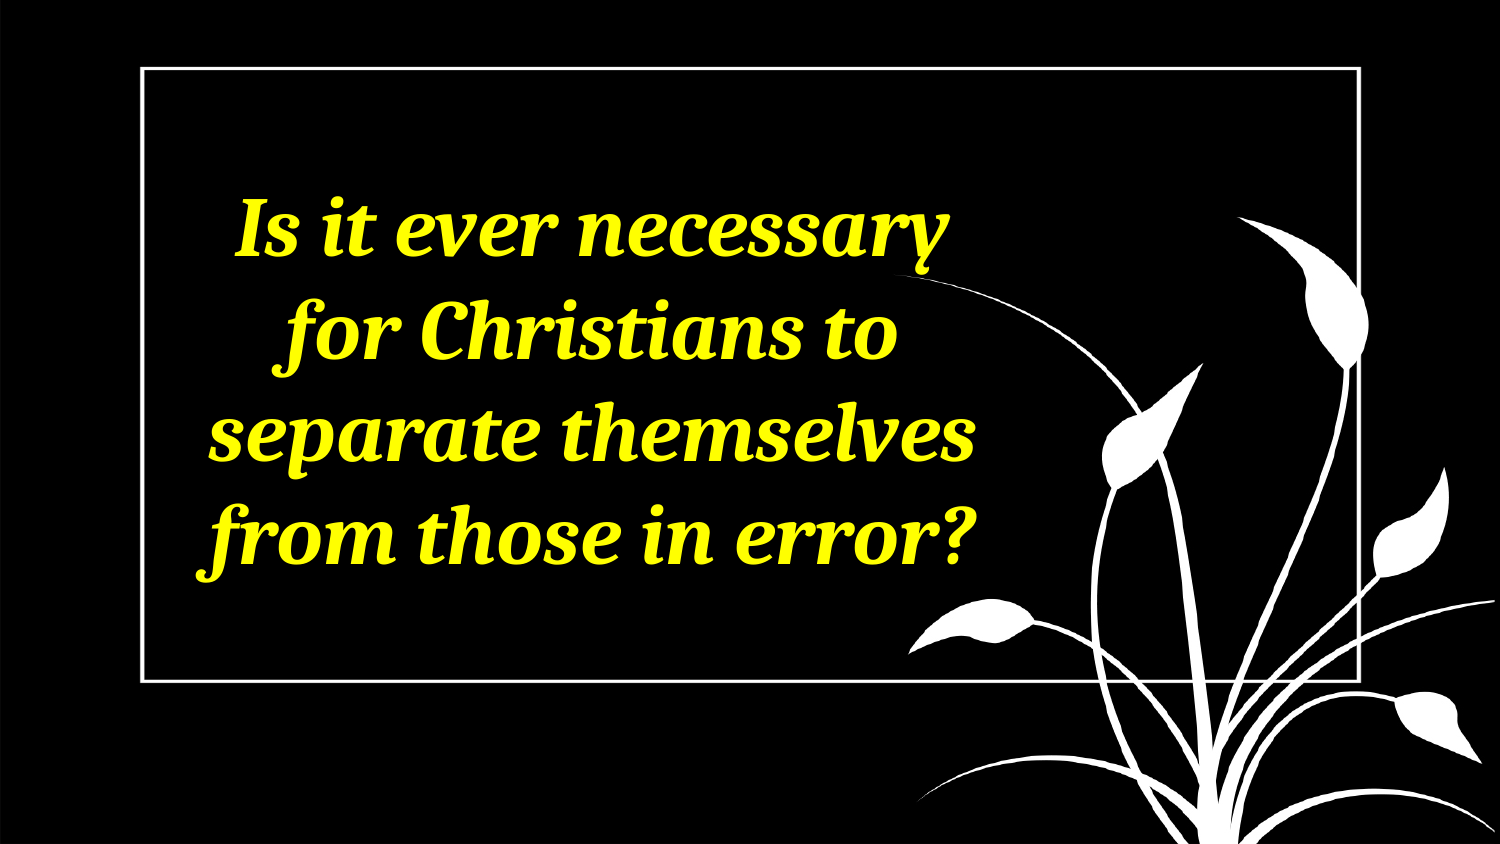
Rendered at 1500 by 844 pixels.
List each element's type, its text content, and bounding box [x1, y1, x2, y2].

picture [0, 0, 1494, 844]
list Is it ever necessary for Christians to separate themselves from those in error? [162, 99, 1025, 654]
